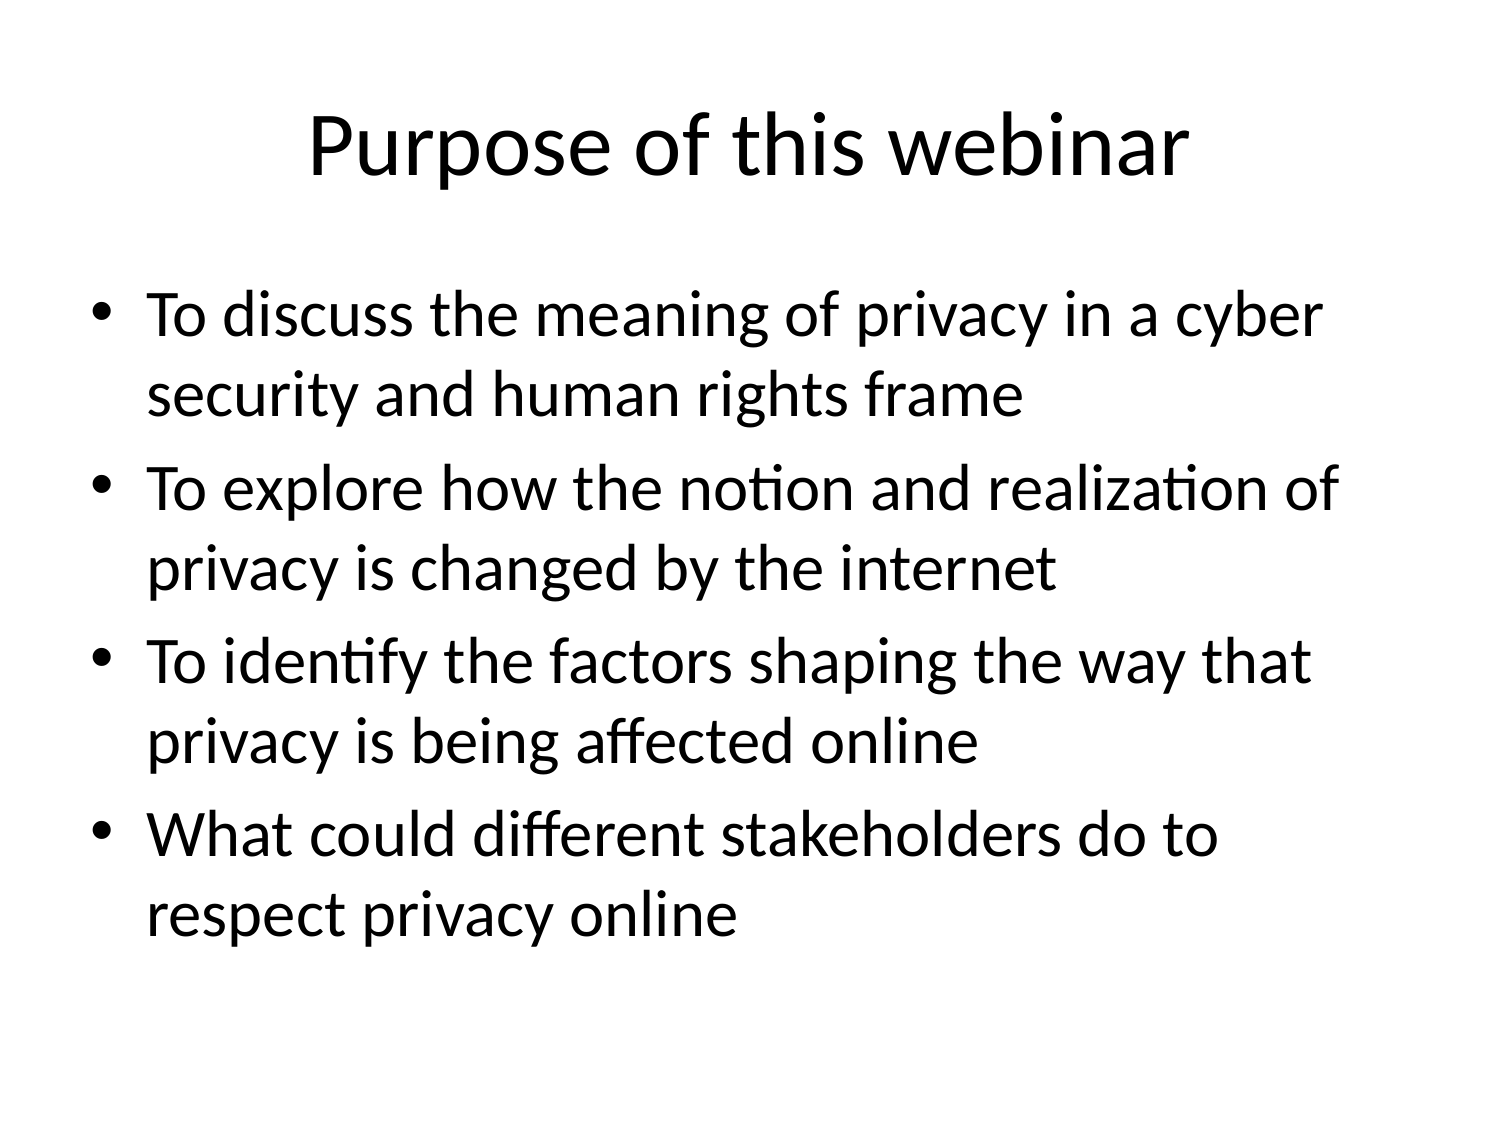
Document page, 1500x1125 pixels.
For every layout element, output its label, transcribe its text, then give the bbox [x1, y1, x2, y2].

title Purpose of this webinar [75, 45, 1425, 233]
list To discuss the meaning of privacy in a cyber security and human rights frame To explore how the notion and realization of privacy is changed by the internet To identify the factors shaping the way that privacy is being affected online What could different stakeholders do to respect privacy online [75, 262, 1425, 1005]
